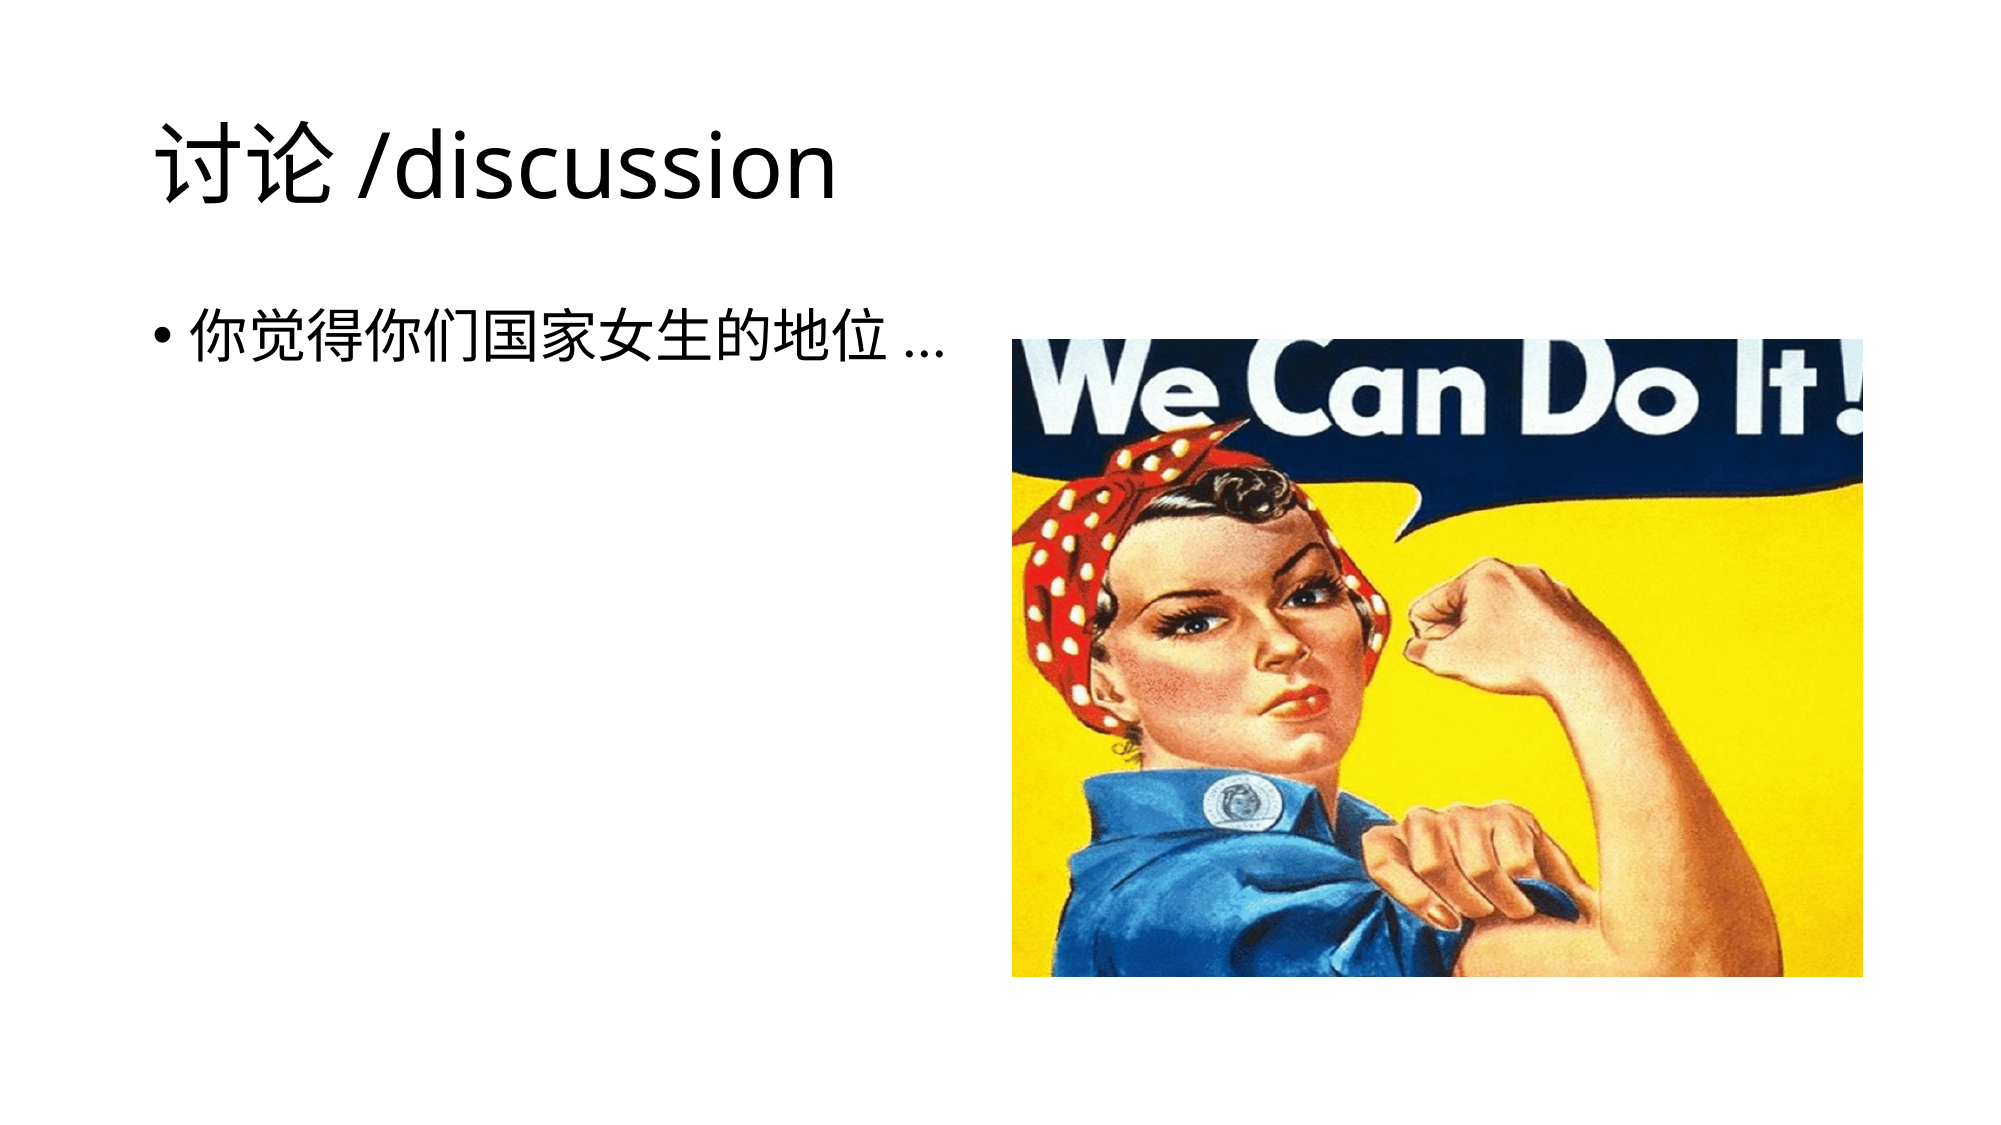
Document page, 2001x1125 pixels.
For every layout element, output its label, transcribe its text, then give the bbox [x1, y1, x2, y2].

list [1012, 339, 1863, 977]
title 讨论/discussion [137, 59, 1863, 278]
list 你觉得你们国家女生的地位... [137, 299, 988, 1014]
